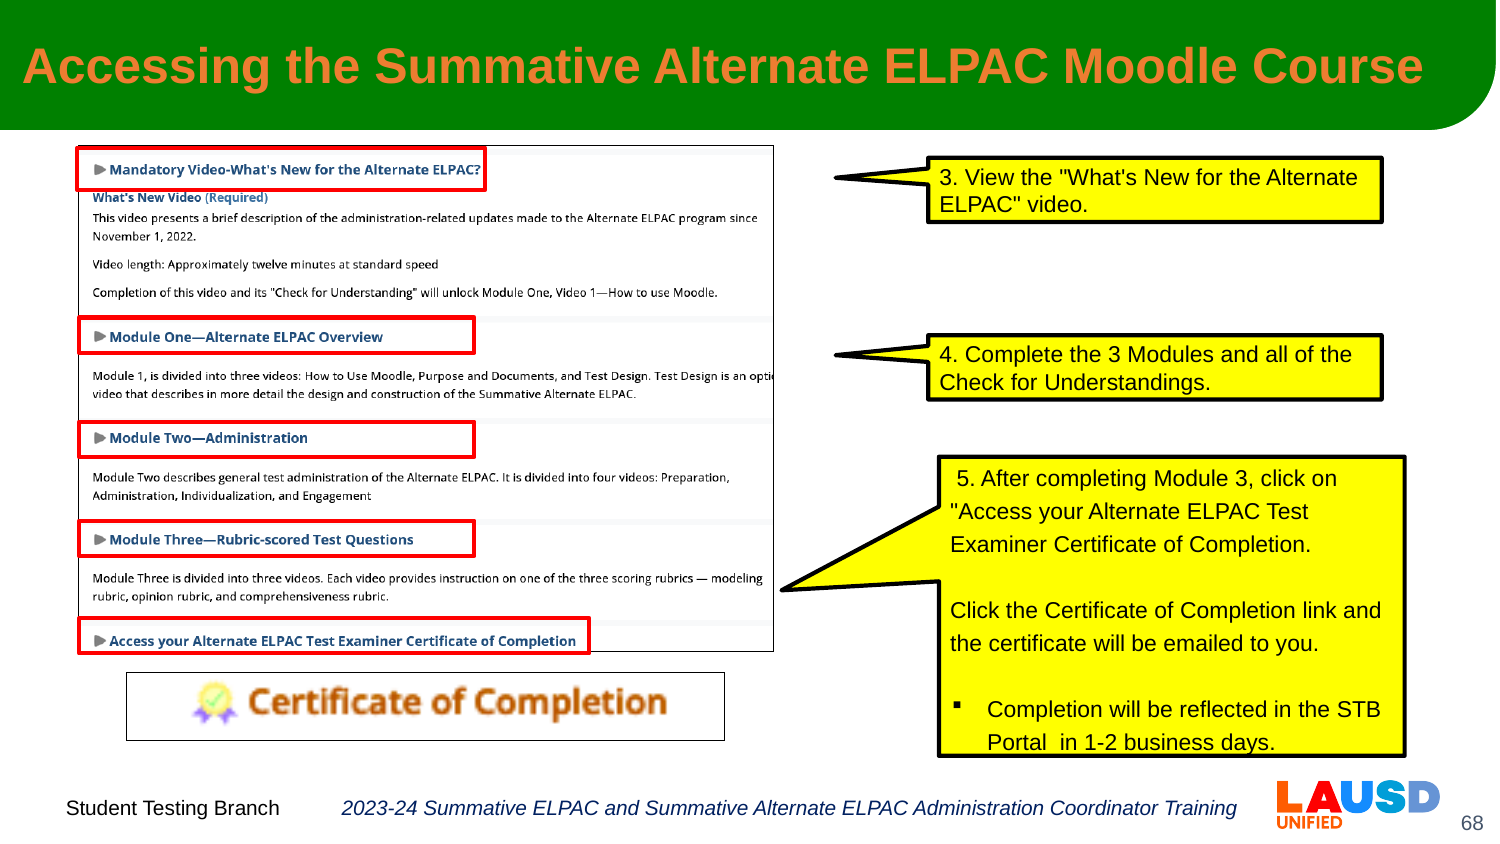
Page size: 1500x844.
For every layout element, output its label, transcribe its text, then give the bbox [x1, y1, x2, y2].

picture [78, 145, 774, 653]
text_box 5. After completing Module 3, click on "Access your Alternate ELPAC Test Examiner Certificate of Completion. Click the Certificate of Completion link and the certificate will be emailed to you. Completion will be reflected in the STB Portal in 1-2 business days. [779, 454, 1407, 758]
picture [125, 672, 725, 742]
footer 2023-24 Summative ELPAC and Summative Alternate ELPAC Administration Coordinator Training [326, 787, 1258, 828]
picture [1277, 780, 1440, 829]
title Accessing the Summative Alternate ELPAC Moodle Course [6, 0, 1466, 127]
text_box 3. View the "What's New for the Alternate ELPAC" video. [833, 155, 1384, 225]
text_box 4. Complete the 3 Modules and all of the Check for Understandings. [833, 333, 1384, 402]
